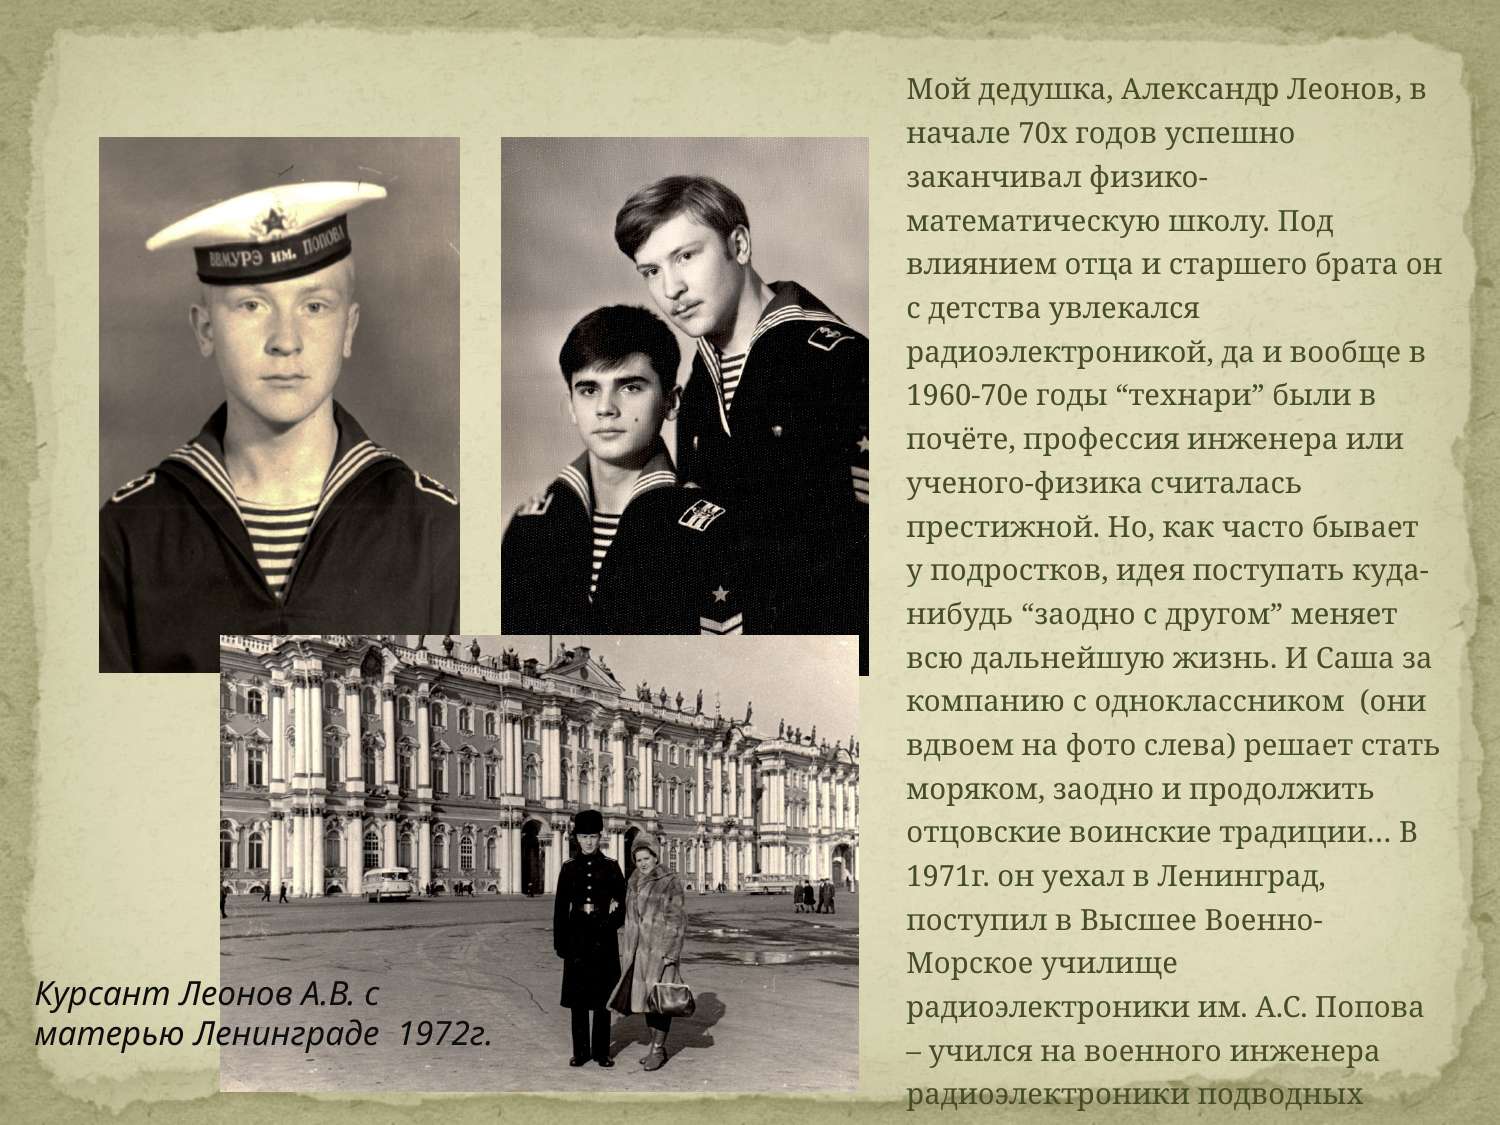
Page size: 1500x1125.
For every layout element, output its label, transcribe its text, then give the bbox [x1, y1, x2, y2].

picture [220, 137, 869, 1092]
text_box Курсант Леонов А.В. с матерью Ленинграде 1972г. [19, 964, 209, 1060]
list Мой дедушка, Александр Леонов, в начале 70х годов успешно заканчивал физико-математическую школу. Под влиянием отца и старшего брата он с детства увлекался радиоэлектроникой, да и вообще в 1960-70е годы “технари” были в почёте, профессия инженера или ученого-физика считалась престижной. Но, как часто бывает у подростков, идея поступать куда-нибудь “заодно с другом” меняет всю дальнейшую жизнь. И Саша за компанию с одноклассником (они вдвоем на фото слева) решает стать моряком, заодно и продолжить отцовские воинские традиции… В 1971г. он уехал в Ленинград, поступил в Высшее Военно-Морское училище радиоэлектроники им. А.С. Попова – учился на военного инженера радиоэлектроники подводных лодок. По окончании сам попросил распределить его на Северный флот. [891, 54, 1459, 1071]
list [102, 140, 459, 671]
